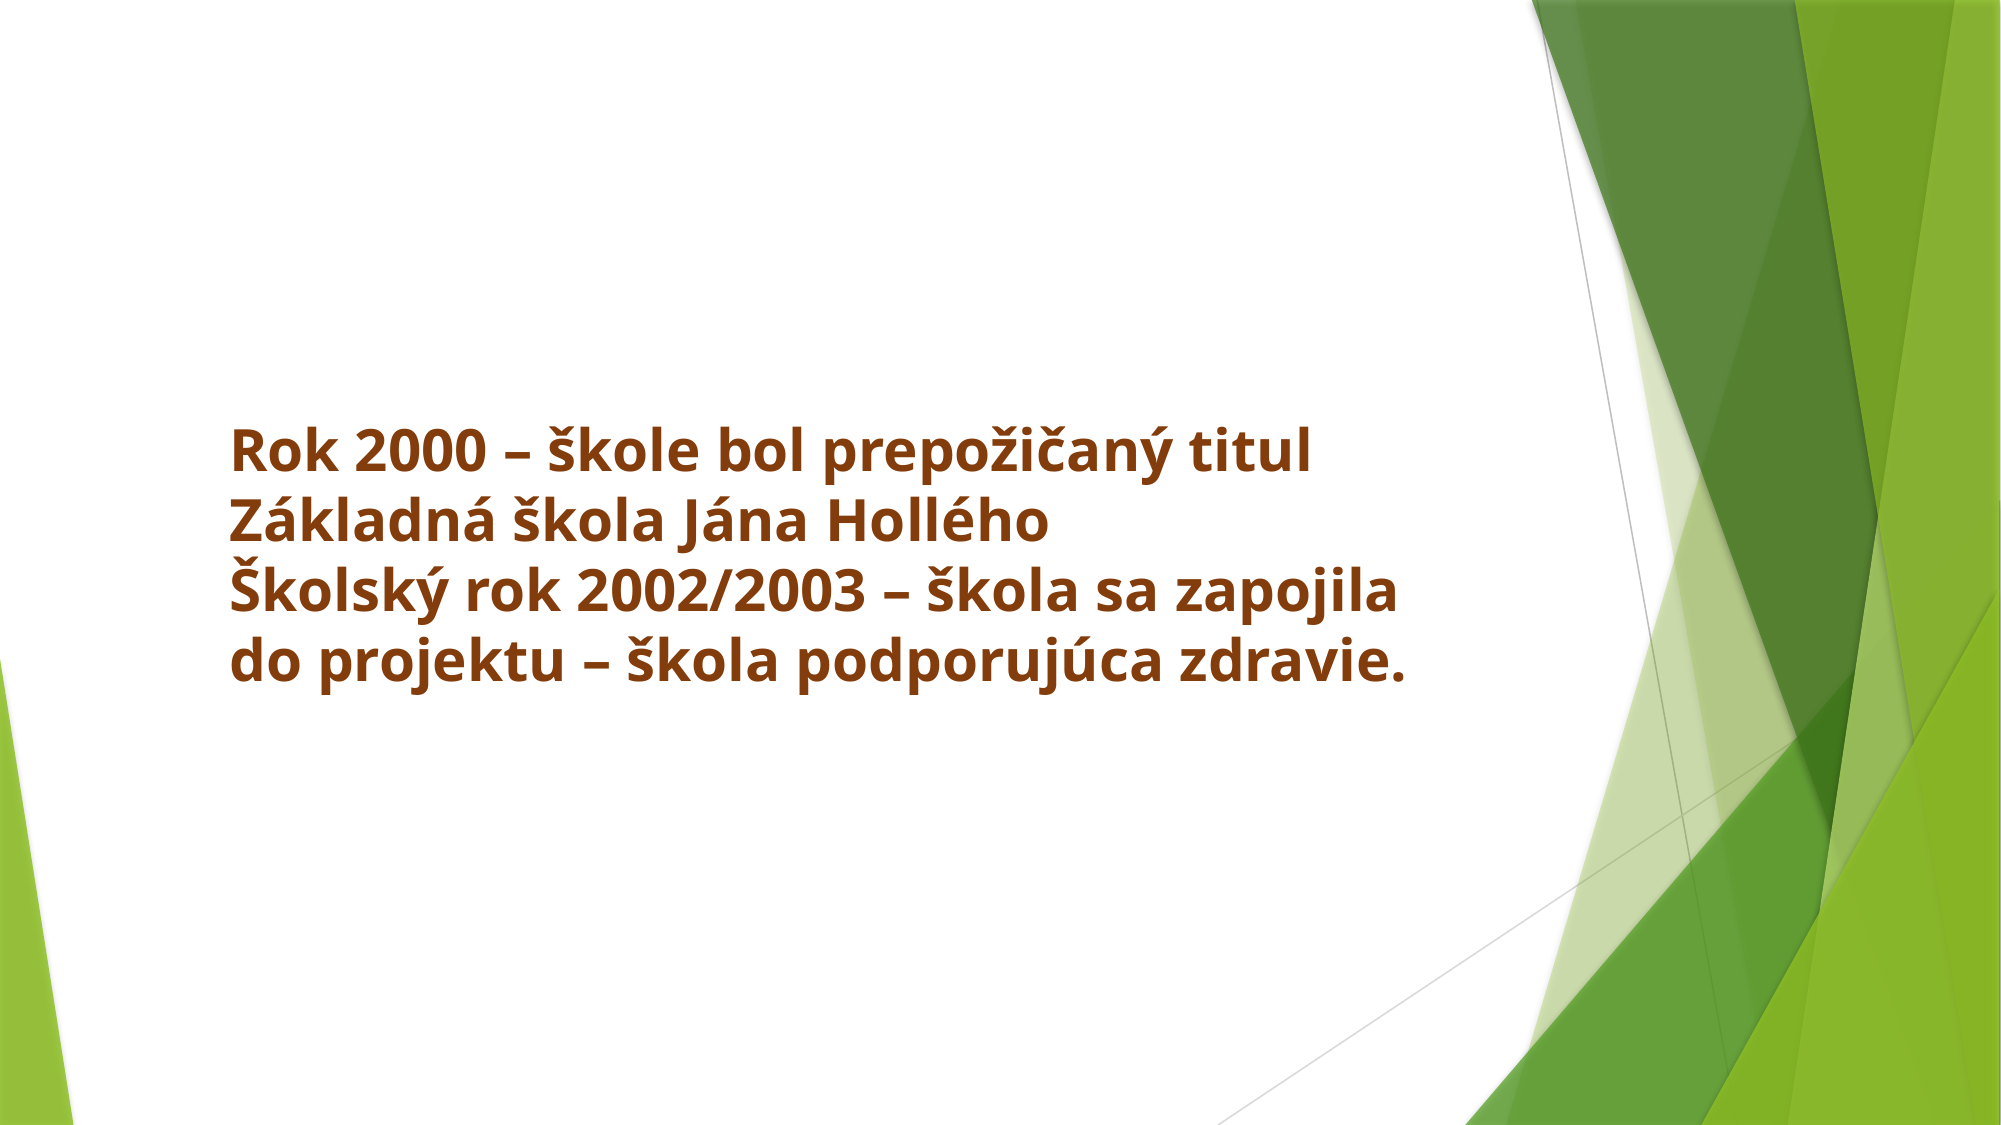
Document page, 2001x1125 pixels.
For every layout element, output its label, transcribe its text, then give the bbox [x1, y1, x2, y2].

text_box Rok 2000 – škole bol prepožičaný titul Základná škola Jána Hollého Školský rok 2002/2003 – škola sa zapojila do projektu – škola podporujúca zdravie. [214, 406, 1500, 701]
